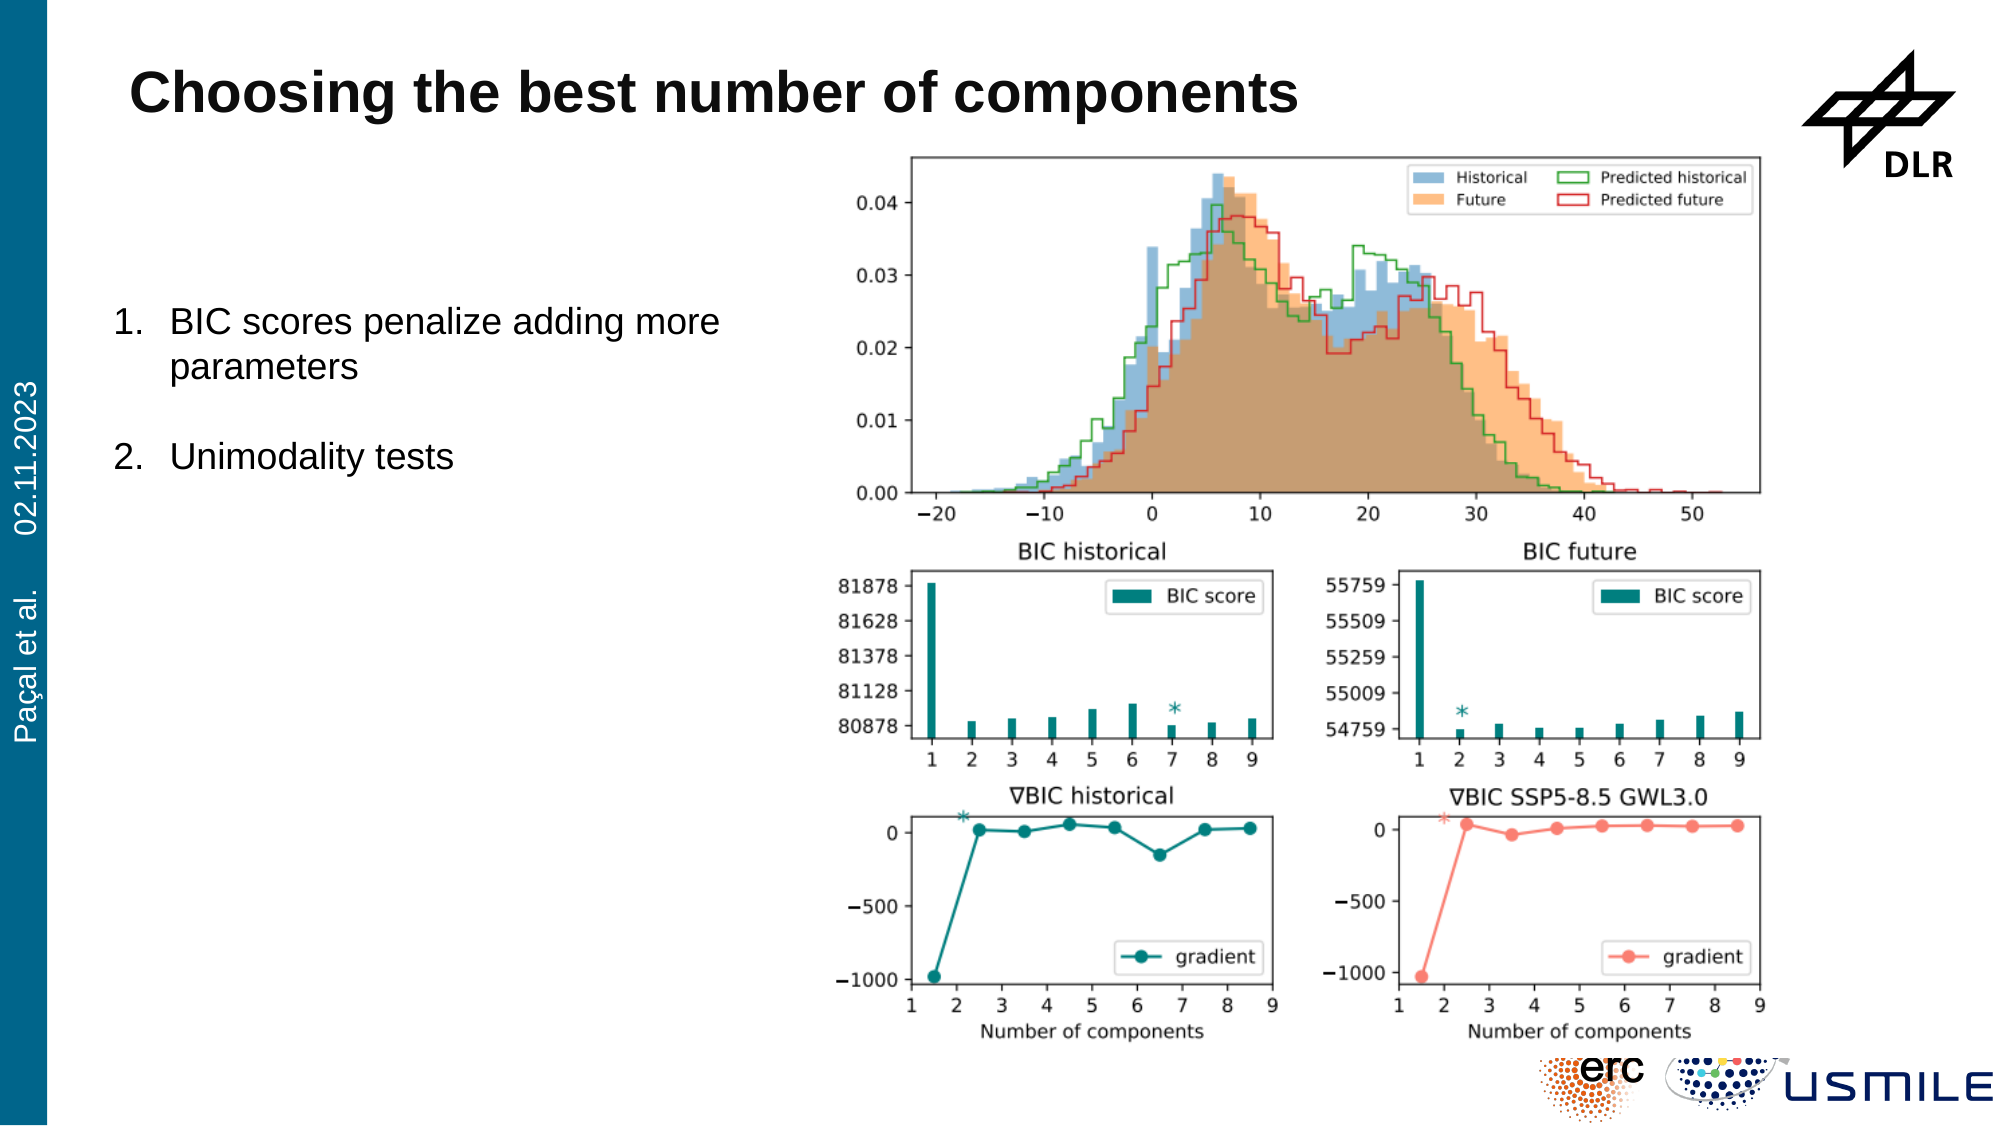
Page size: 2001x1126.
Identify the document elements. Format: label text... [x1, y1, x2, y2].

picture [1801, 49, 1957, 178]
title Choosing the best number of components [114, 54, 1765, 217]
text_box BIC scores penalize adding more parameters Unimodality tests [98, 289, 737, 530]
picture [1538, 1002, 2001, 1126]
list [827, 135, 1793, 1058]
